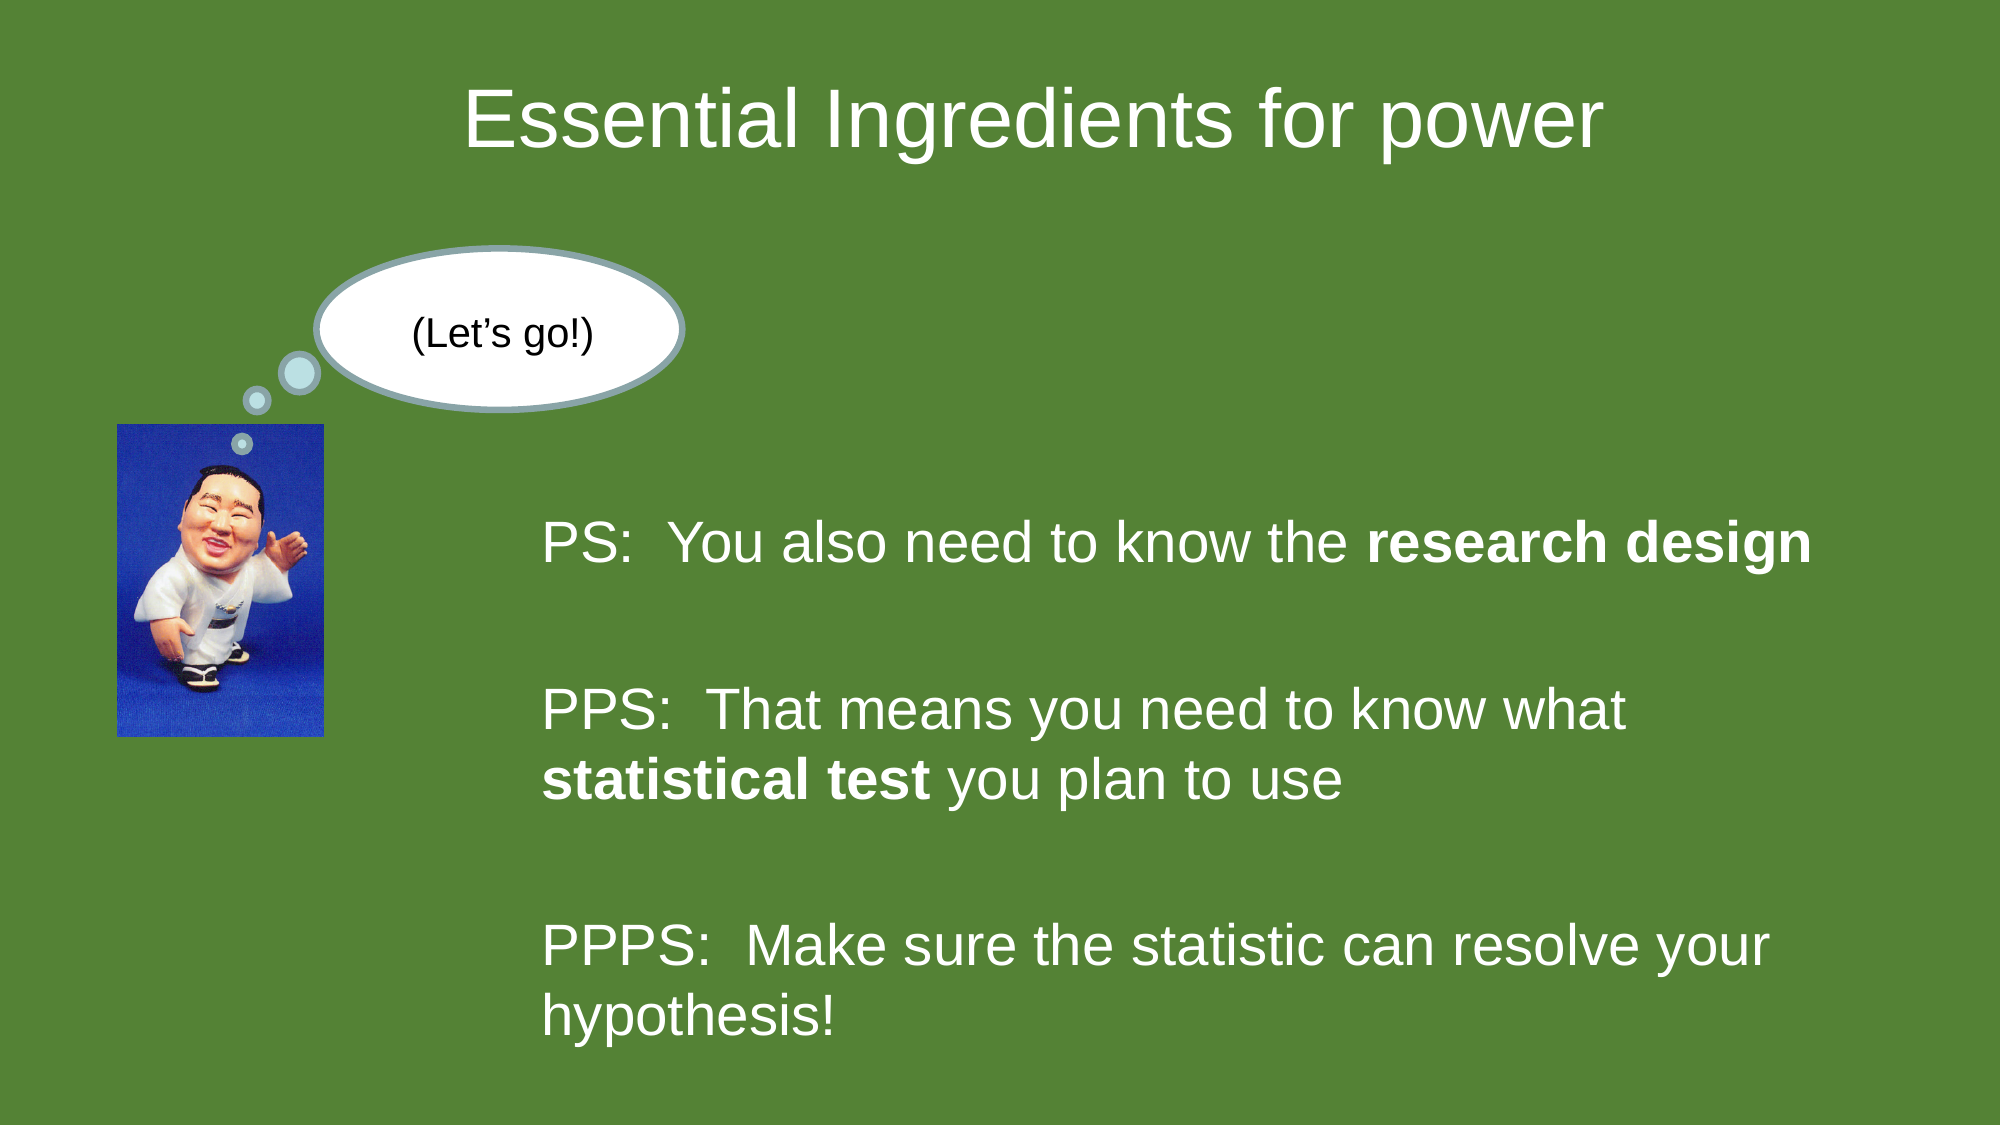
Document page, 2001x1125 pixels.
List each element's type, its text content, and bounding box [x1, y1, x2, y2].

picture [117, 424, 324, 737]
text_box PS: You also need to know the research design PPS: That means you need to know what statistical test you plan to use PPPS: Make sure the statistic can resolve your hypothesis! [528, 494, 1911, 1049]
text_box [384, 392, 615, 410]
text_box [245, 388, 269, 413]
text_box [316, 248, 683, 380]
text_box [281, 353, 318, 393]
text_box Essential Ingredients for power [377, 36, 1692, 187]
text_box (Let’s go!) [357, 296, 649, 392]
